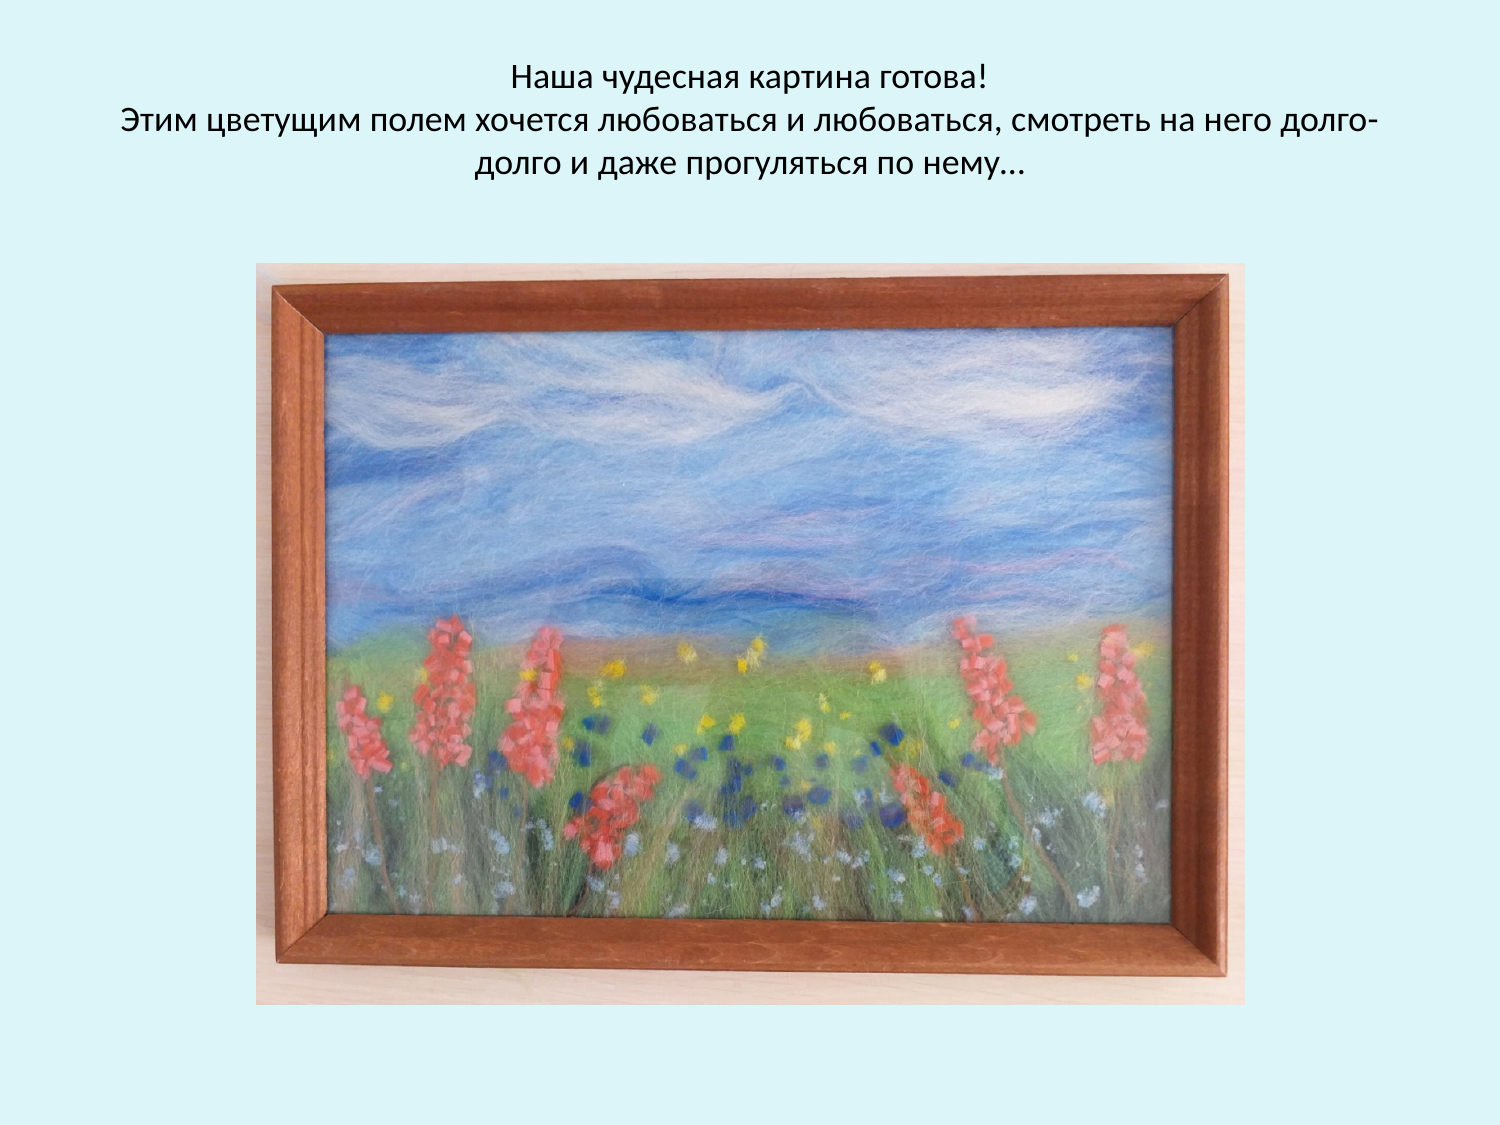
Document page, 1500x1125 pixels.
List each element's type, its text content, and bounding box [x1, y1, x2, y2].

title Наша чудесная картина готова! Этим цветущим полем хочется любоваться и любоваться, смотреть на него долго-долго и даже прогуляться по нему… [75, 45, 1425, 233]
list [254, 262, 1246, 1006]
